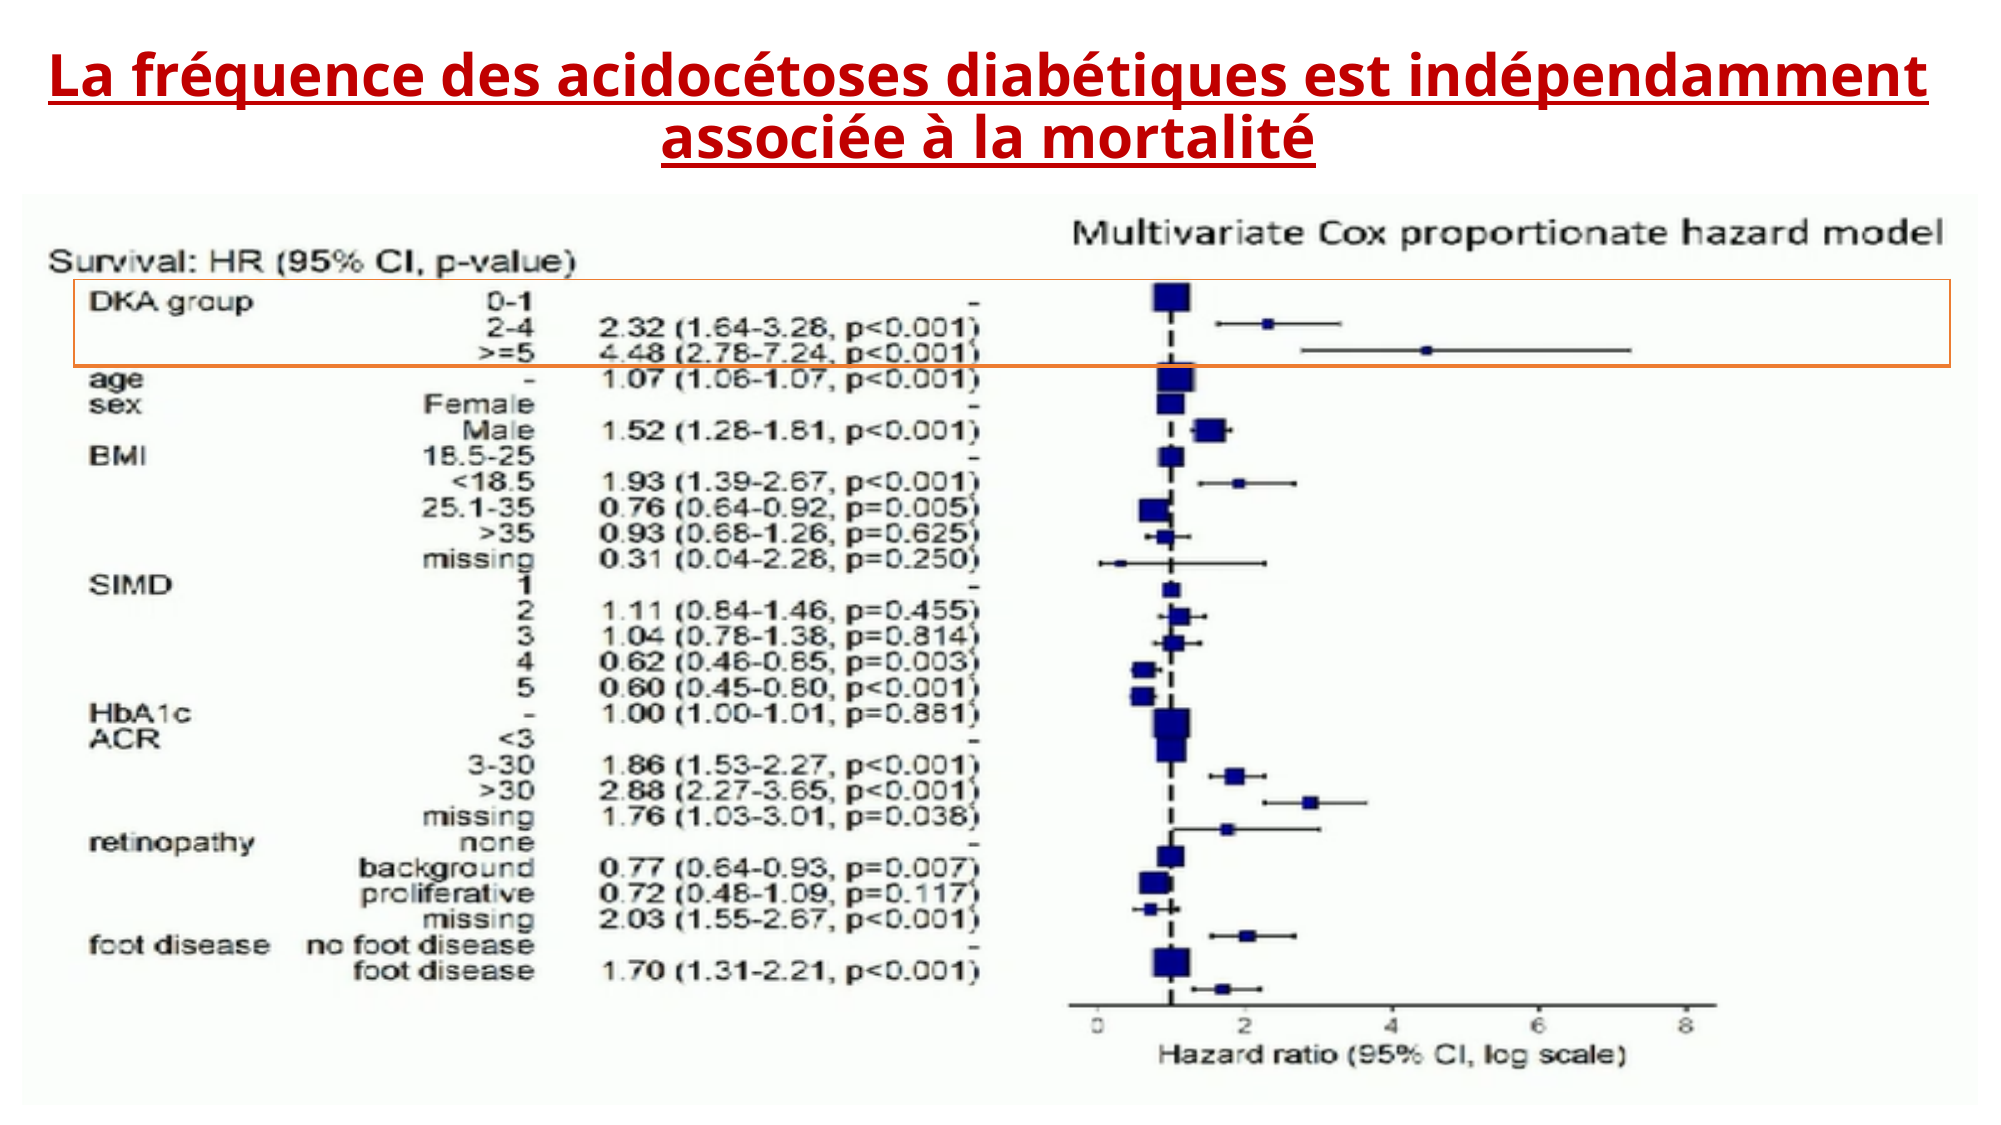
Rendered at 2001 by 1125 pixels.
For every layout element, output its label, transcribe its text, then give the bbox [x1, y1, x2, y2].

title La fréquence des acidocétoses diabétiques est indépendamment associée à la mortalité [0, 0, 1978, 218]
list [22, 194, 1978, 1105]
